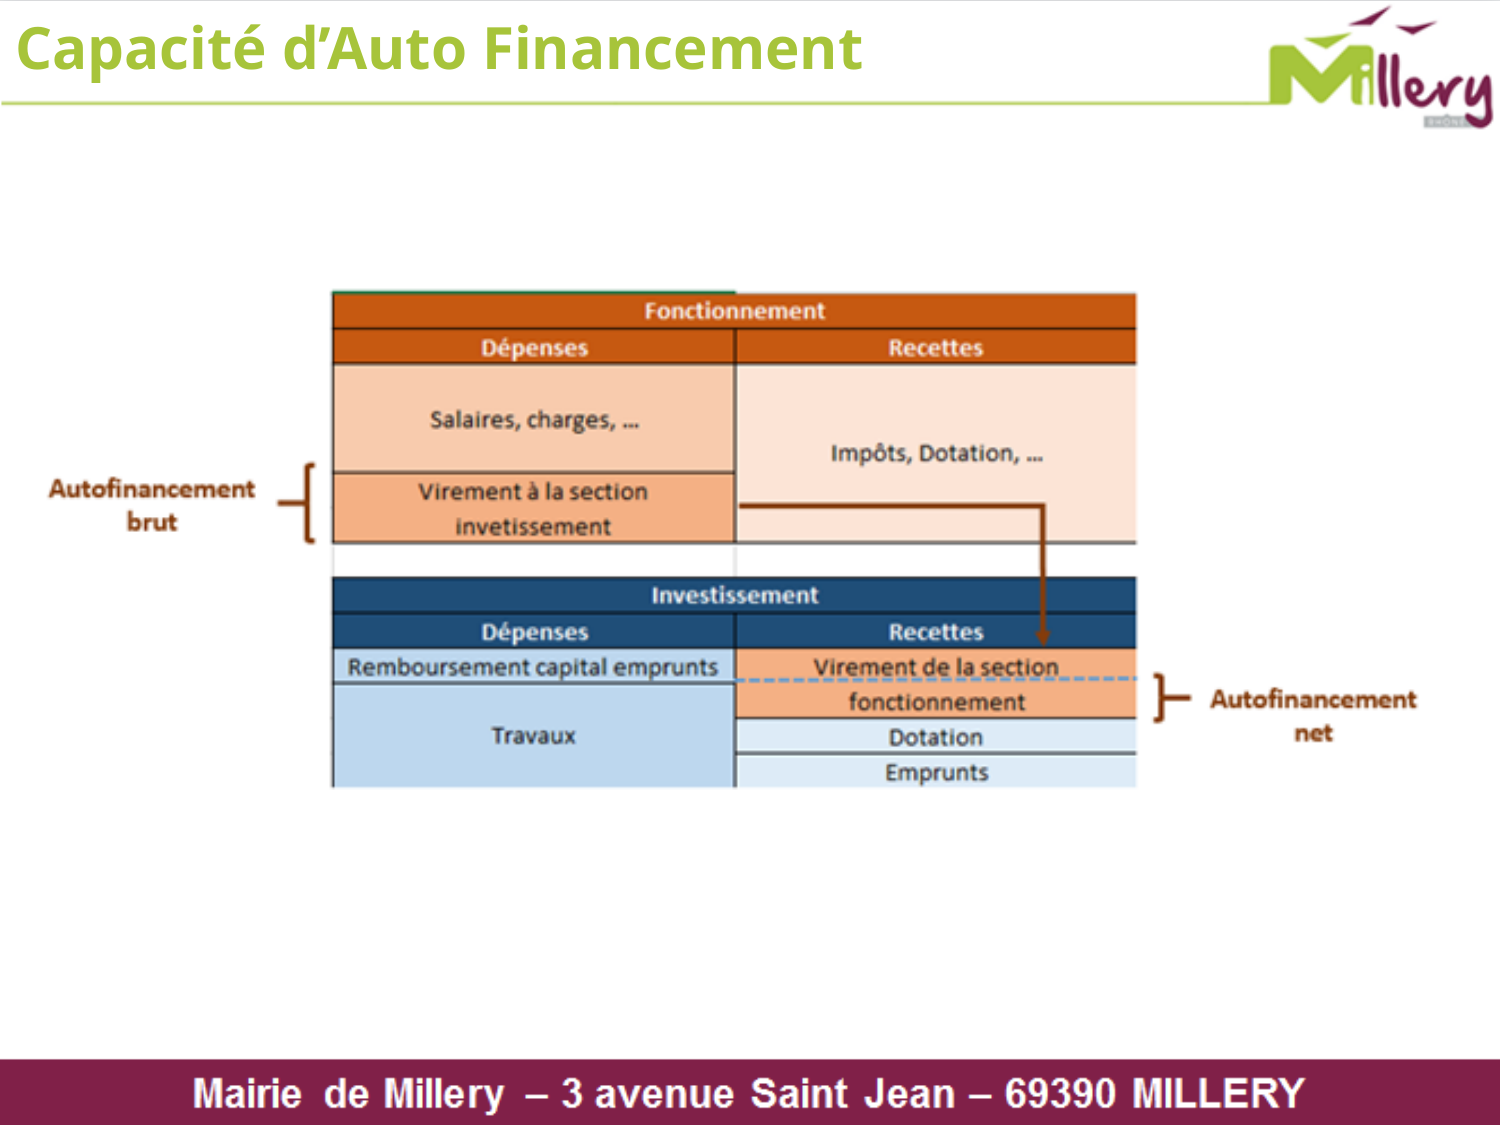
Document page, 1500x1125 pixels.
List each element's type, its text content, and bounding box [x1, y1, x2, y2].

picture [0, 0, 1500, 1125]
text_box Capacité d’Auto Financement [0, 0, 1205, 93]
